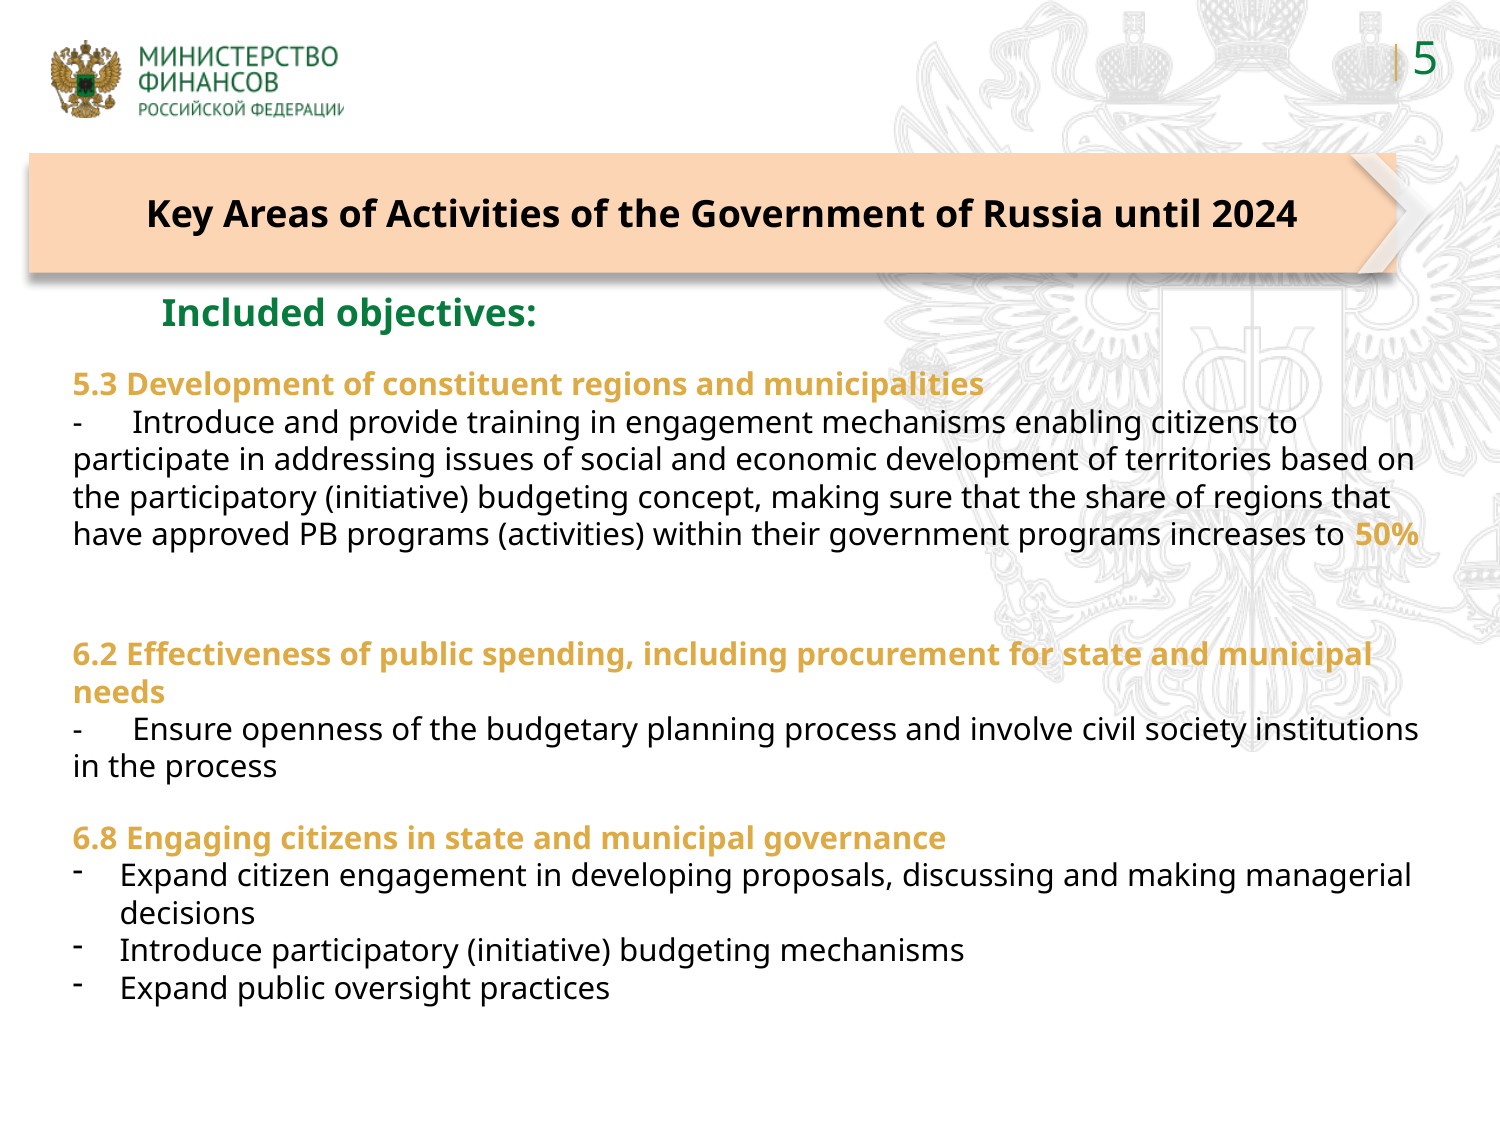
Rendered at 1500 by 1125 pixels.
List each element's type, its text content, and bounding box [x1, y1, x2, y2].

text_box Key Areas of Activities of the Government of Russia until 2024 [28, 152, 1397, 273]
text_box 6.2 Effectiveness of public spending, including procurement for state and municipal needs - Ensure openness of the budgetary planning process and involve civil society institutions in the process [57, 627, 1460, 792]
text_box [1349, 152, 1433, 275]
slide_number 5 [1397, 16, 1500, 105]
text_box Included objectives: [147, 281, 702, 341]
text_box 5.3 Development of constituent regions and municipalities - Introduce and provide training in engagement mechanisms enabling citizens to participate in addressing issues of social and economic development of territories based on the participatory (initiative) budgeting concept, making sure that the share of regions that have approved PB programs (activities) within their government programs increases to 50% [57, 357, 1460, 560]
text_box 6.8 Engaging citizens in state and municipal governance Expand citizen engagement in developing proposals, discussing and making managerial decisions Introduce participatory (initiative) budgeting mechanisms Expand public oversight practices [57, 810, 1460, 1013]
